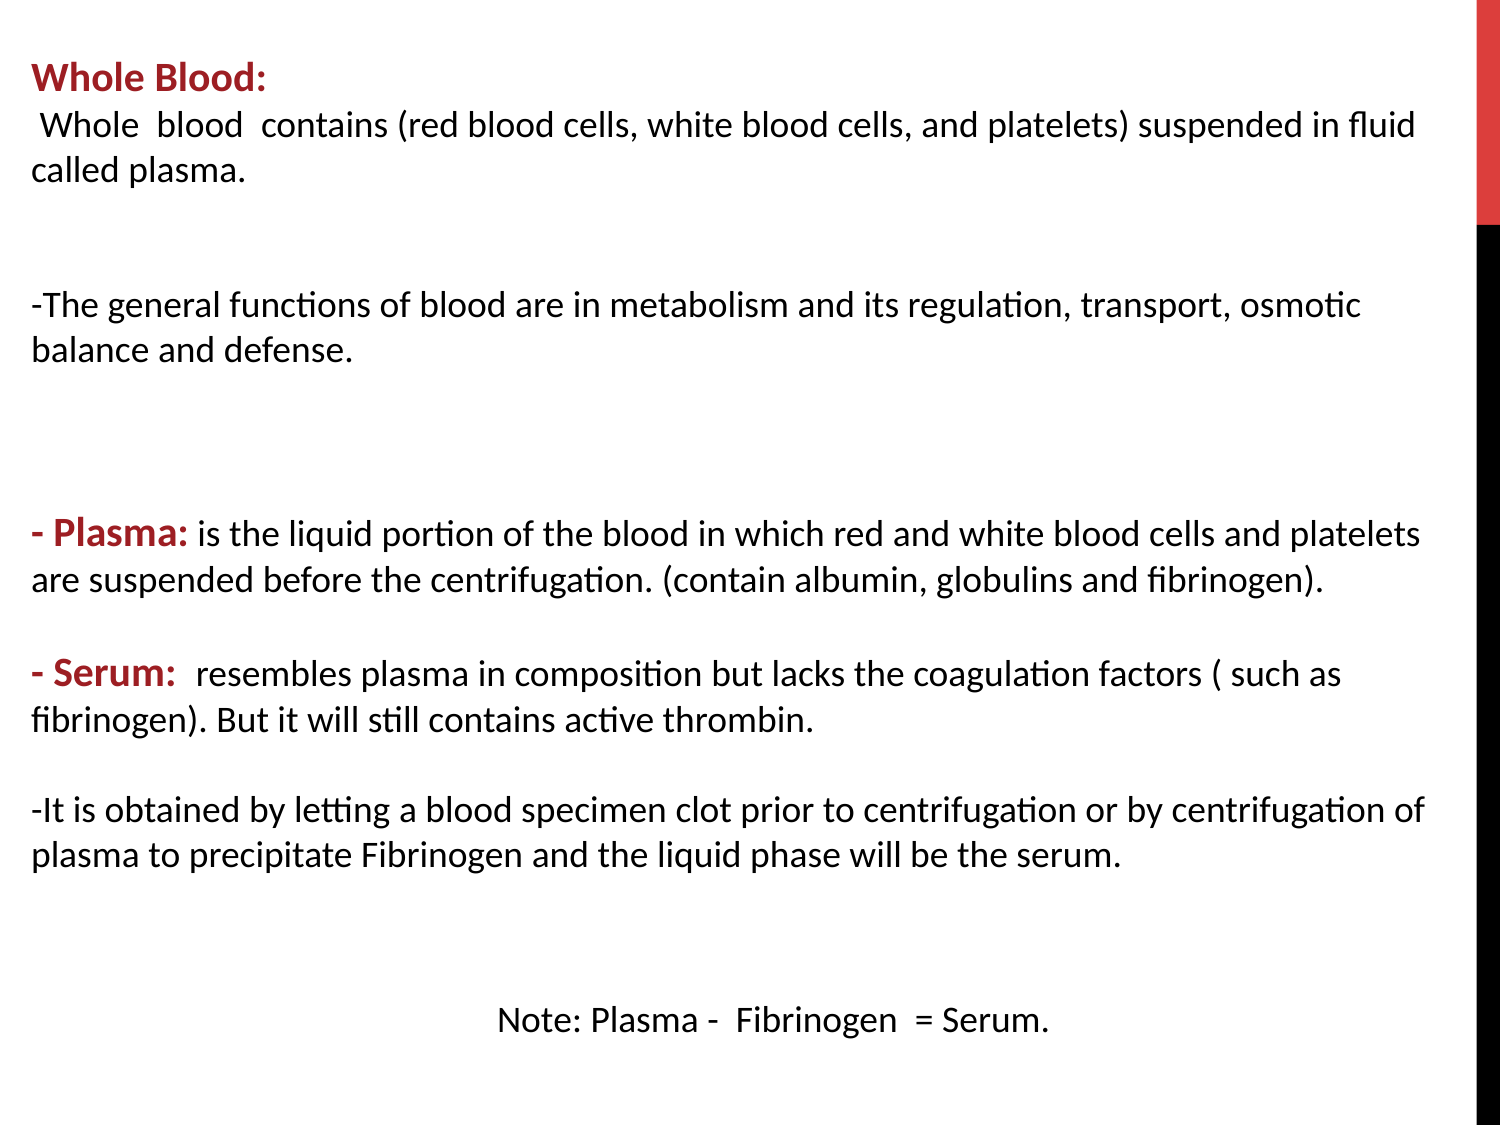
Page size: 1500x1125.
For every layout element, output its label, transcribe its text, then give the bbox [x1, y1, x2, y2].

text_box Whole Blood: Whole blood contains (red blood cells, white blood cells, and platelets) suspended in fluid called plasma. -The general functions of blood are in metabolism and its regulation, transport, osmotic balance and defense. - Plasma: is the liquid portion of the blood in which red and white blood cells and platelets are suspended before the centrifugation. (contain albumin, globulins and fibrinogen). - Serum: resembles plasma in composition but lacks the coagulation factors ( such as fibrinogen). But it will still contains active thrombin. -It is obtained by letting a blood specimen clot prior to centrifugation or by centrifugation of plasma to precipitate Fibrinogen and the liquid phase will be the serum. [16, 42, 1475, 883]
text_box Note: Plasma - Fibrinogen = Serum. [482, 987, 1066, 1048]
